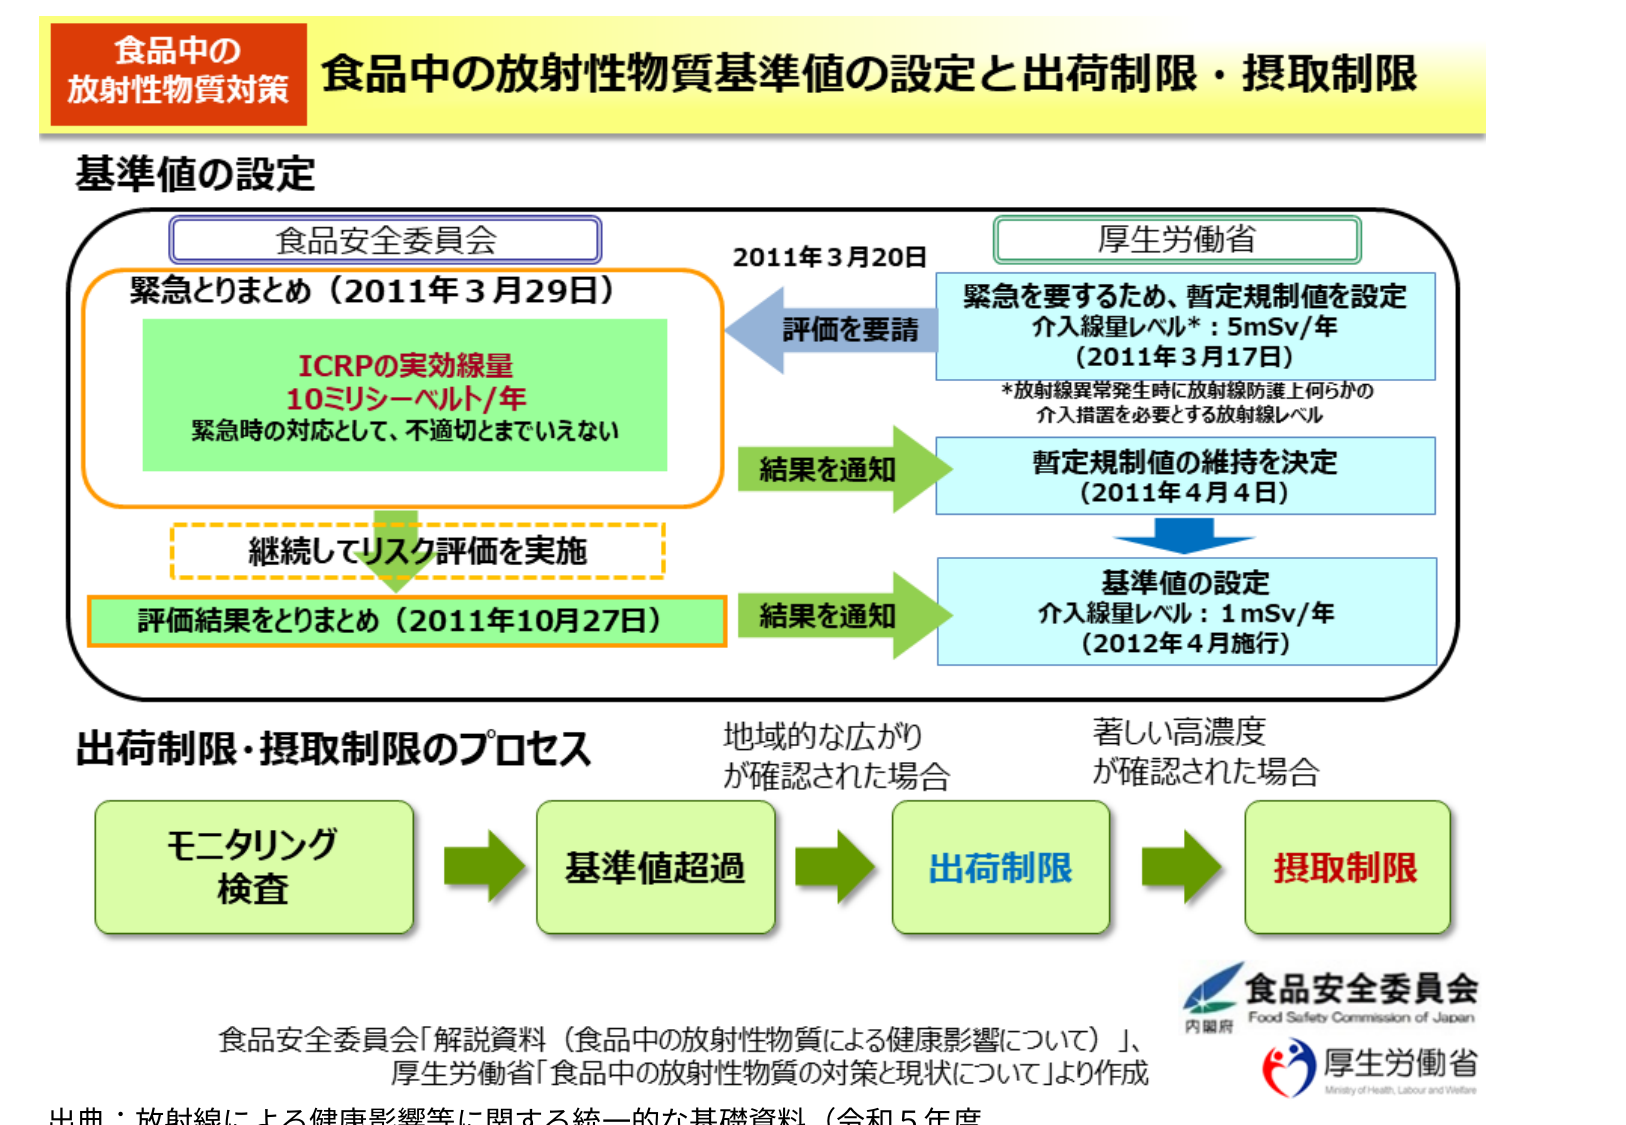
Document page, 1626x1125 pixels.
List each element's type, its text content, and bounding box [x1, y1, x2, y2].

picture [39, 16, 1486, 1102]
text_box 出典：放射線による健康影響等に関する統一的な基礎資料（令和５年度版） [32, 1096, 1024, 1125]
